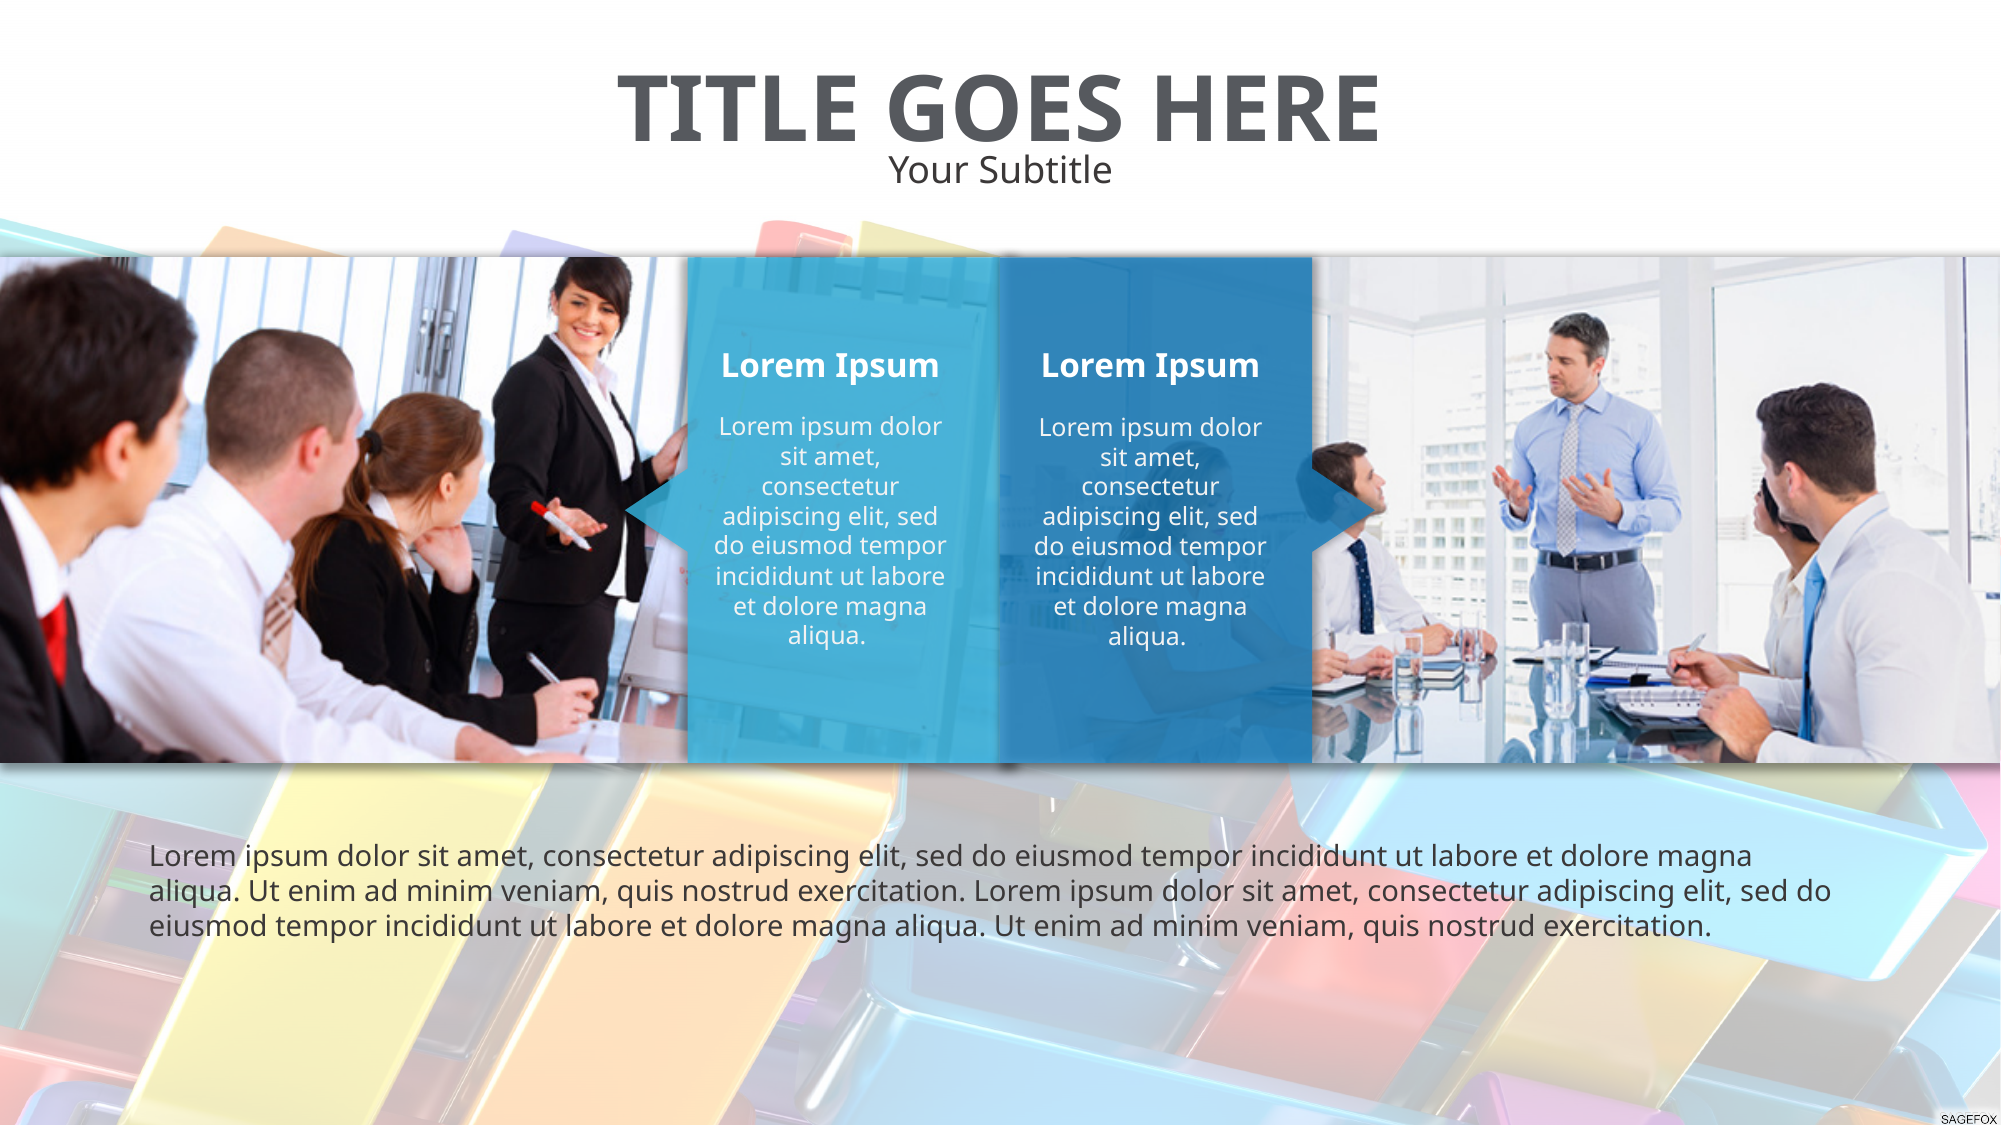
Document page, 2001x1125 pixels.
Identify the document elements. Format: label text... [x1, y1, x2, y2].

text_box [622, 256, 993, 765]
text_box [1029, 343, 1273, 593]
text_box [1324, 256, 2000, 764]
text_box Lorem ipsum dolor sit amet, consectetur adipiscing elit, sed do eiusmod tempor incididunt ut labore et dolore magna aliqua. Ut enim ad minim veniam, quis nostrud exercitation. Lorem ipsum dolor sit amet, consectetur adipiscing elit, sed do eiusmod tempor incididunt ut labore et dolore magna aliqua. Ut enim ad minim veniam, quis nostrud exercitation. [134, 830, 1866, 950]
picture [1938, 1114, 1999, 1125]
text_box [0, 256, 675, 764]
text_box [548, 42, 1452, 199]
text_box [708, 342, 953, 593]
text_box [998, 256, 1377, 765]
